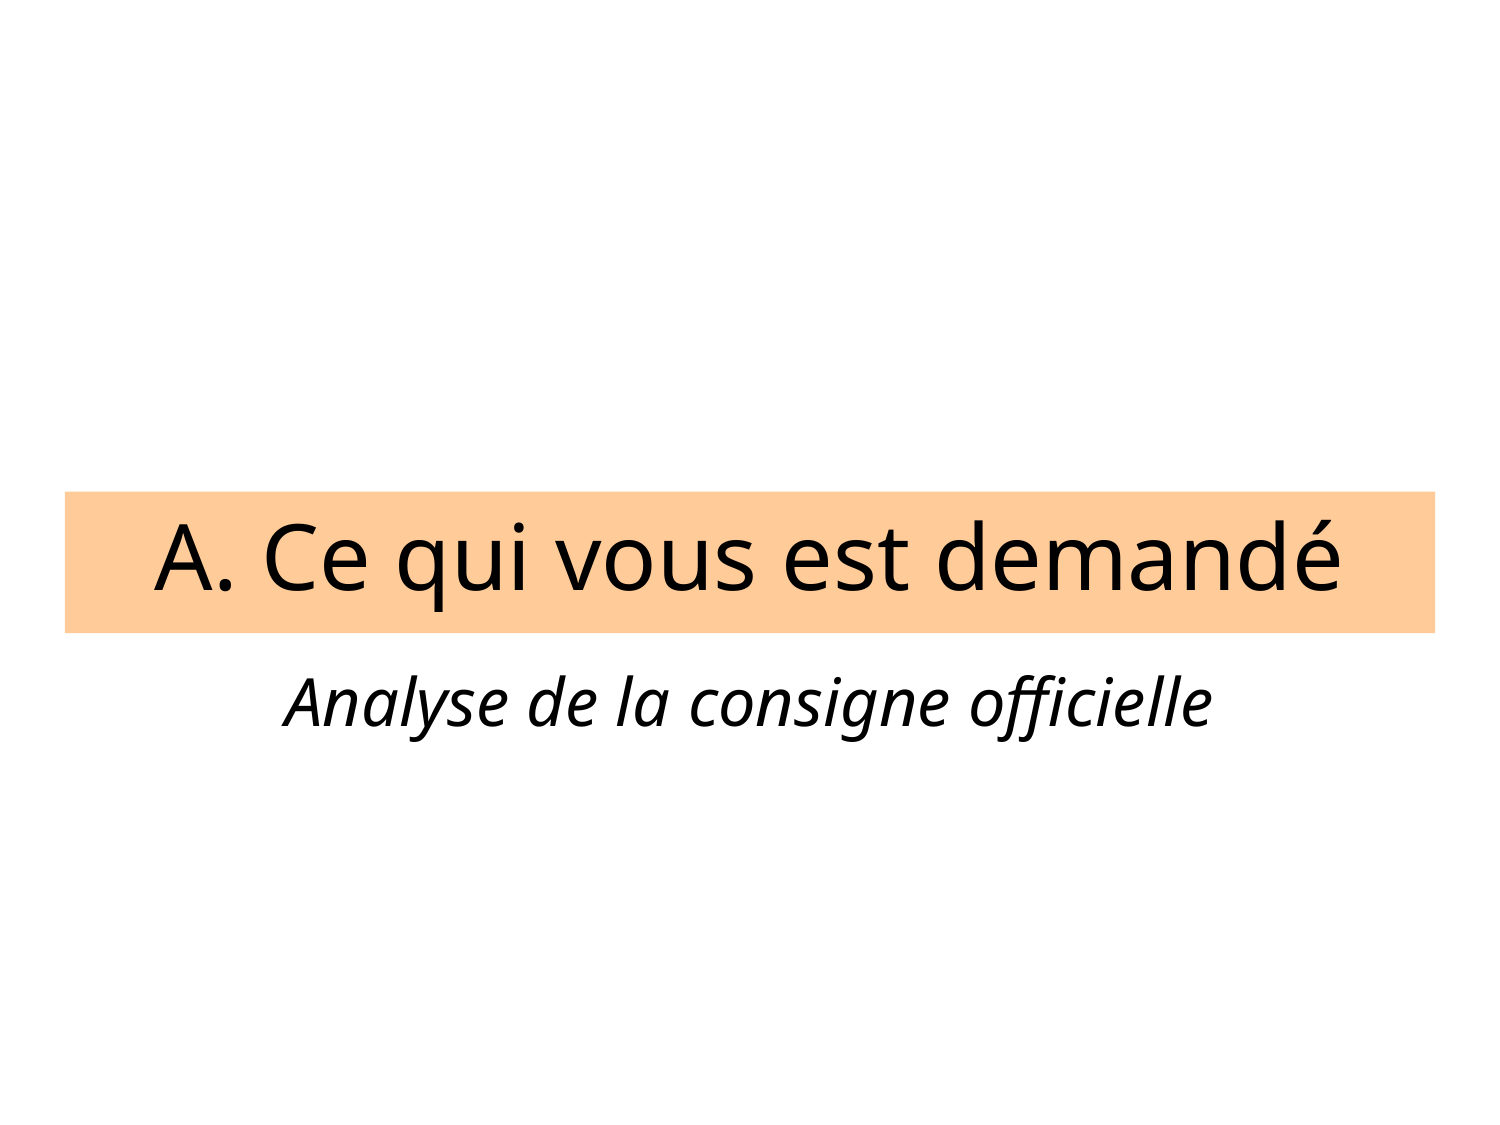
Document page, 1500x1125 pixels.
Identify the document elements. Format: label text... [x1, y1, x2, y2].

text_box A. Ce qui vous est demandé [64, 491, 1436, 634]
text_box Analyse de la consigne officielle [0, 652, 1500, 747]
